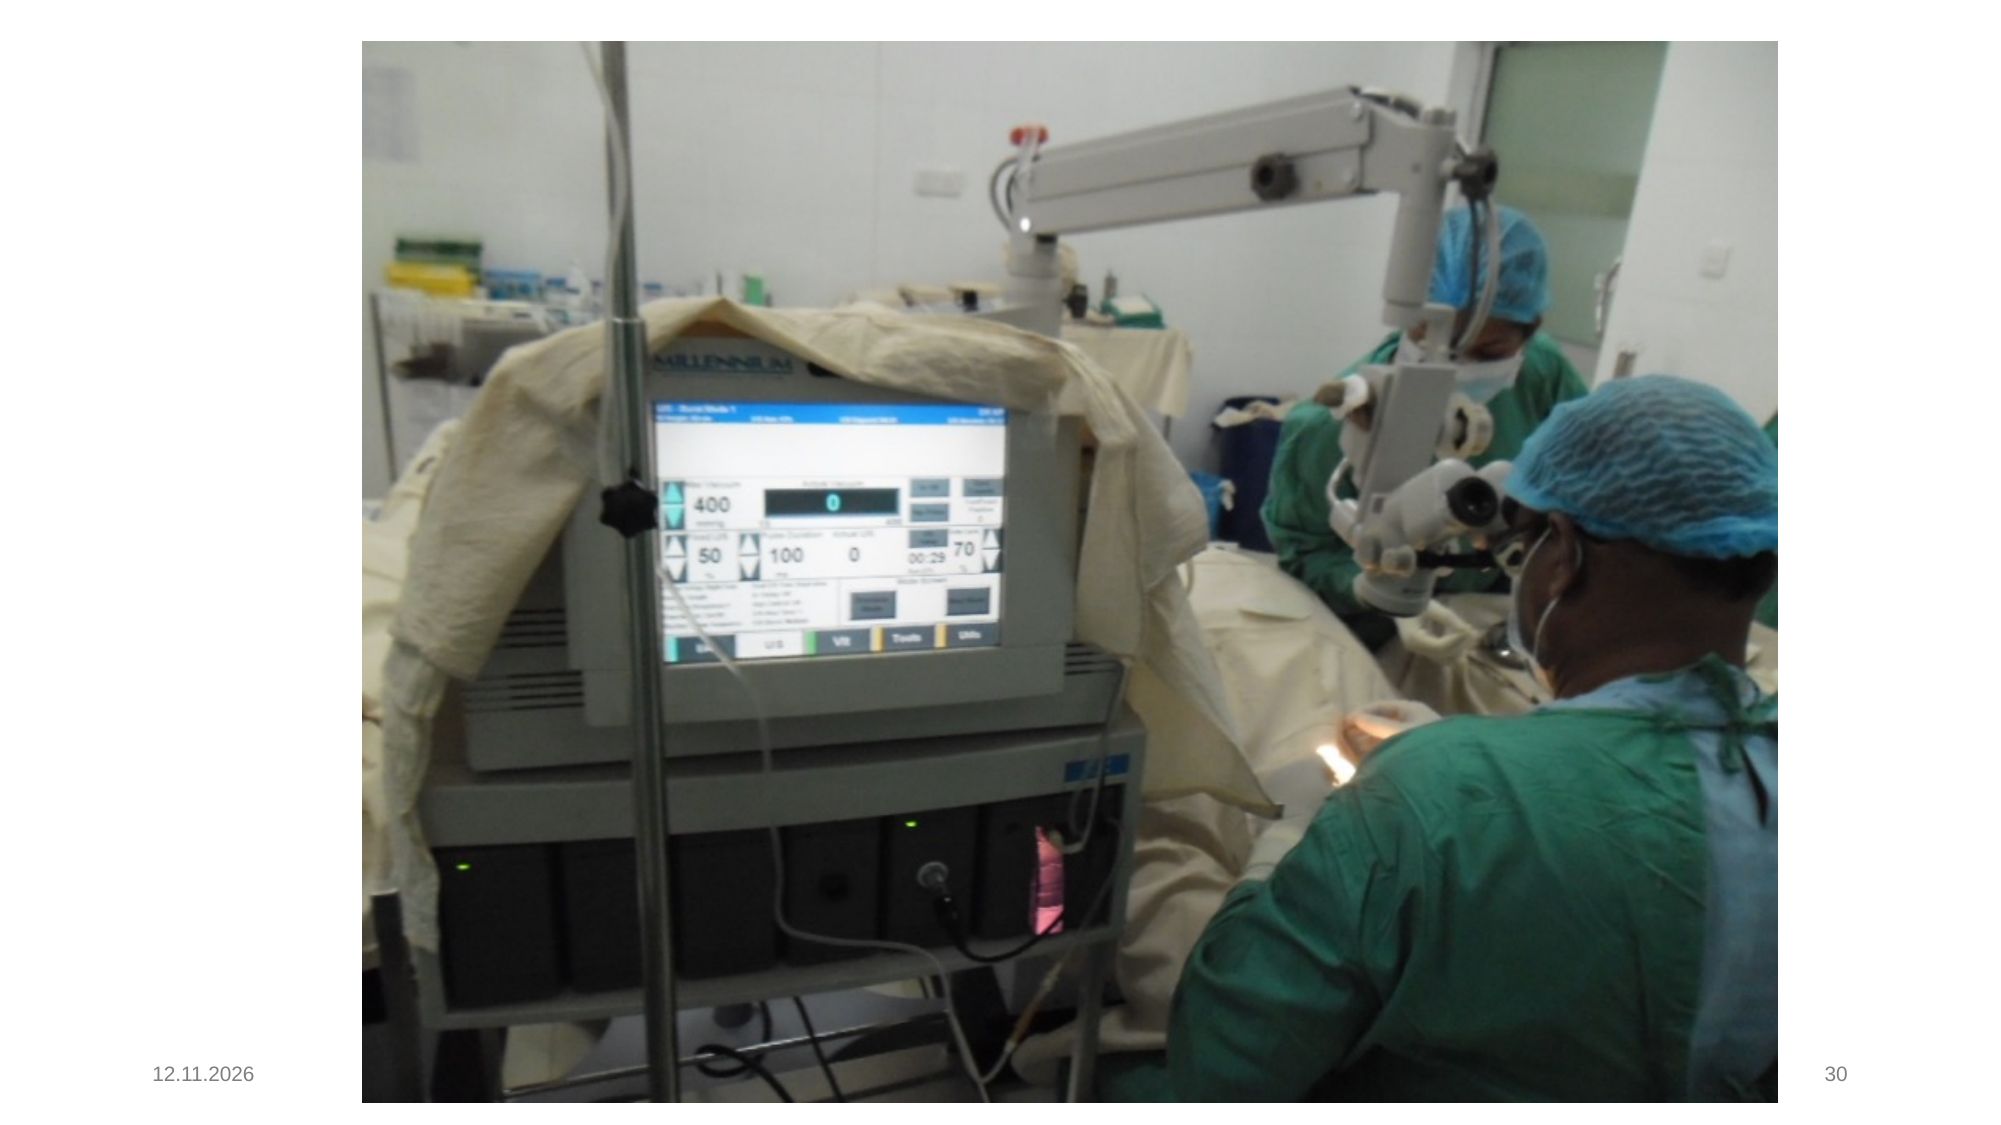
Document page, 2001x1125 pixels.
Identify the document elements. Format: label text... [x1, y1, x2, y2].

slide_number 30 [1778, 1042, 1863, 1103]
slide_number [137, 1042, 362, 1103]
picture [362, 41, 1778, 1103]
